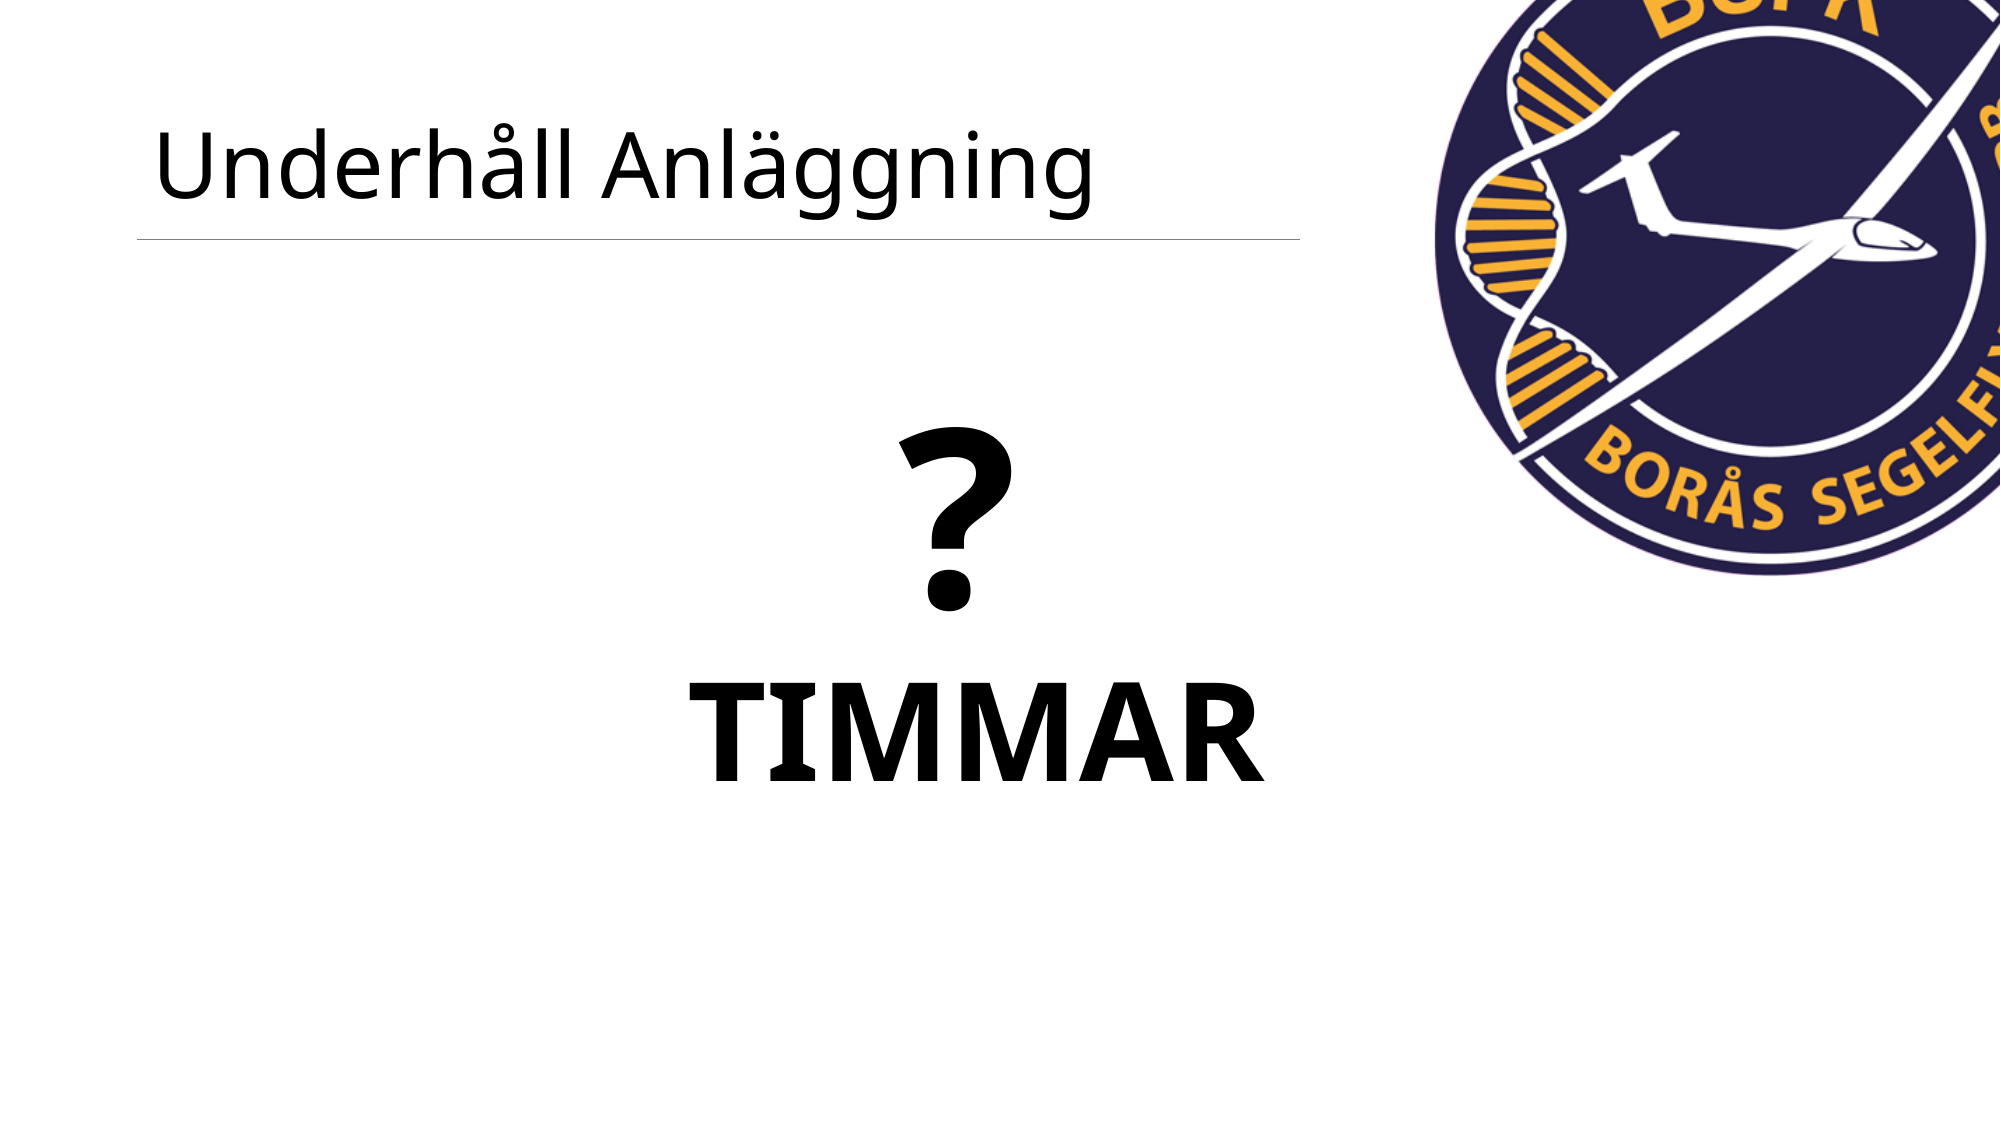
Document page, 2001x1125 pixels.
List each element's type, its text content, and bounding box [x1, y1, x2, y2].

text_box ? TIMMAR [113, 260, 1839, 943]
picture [1421, 0, 2000, 589]
title Underhåll Anläggning [137, 59, 1421, 260]
